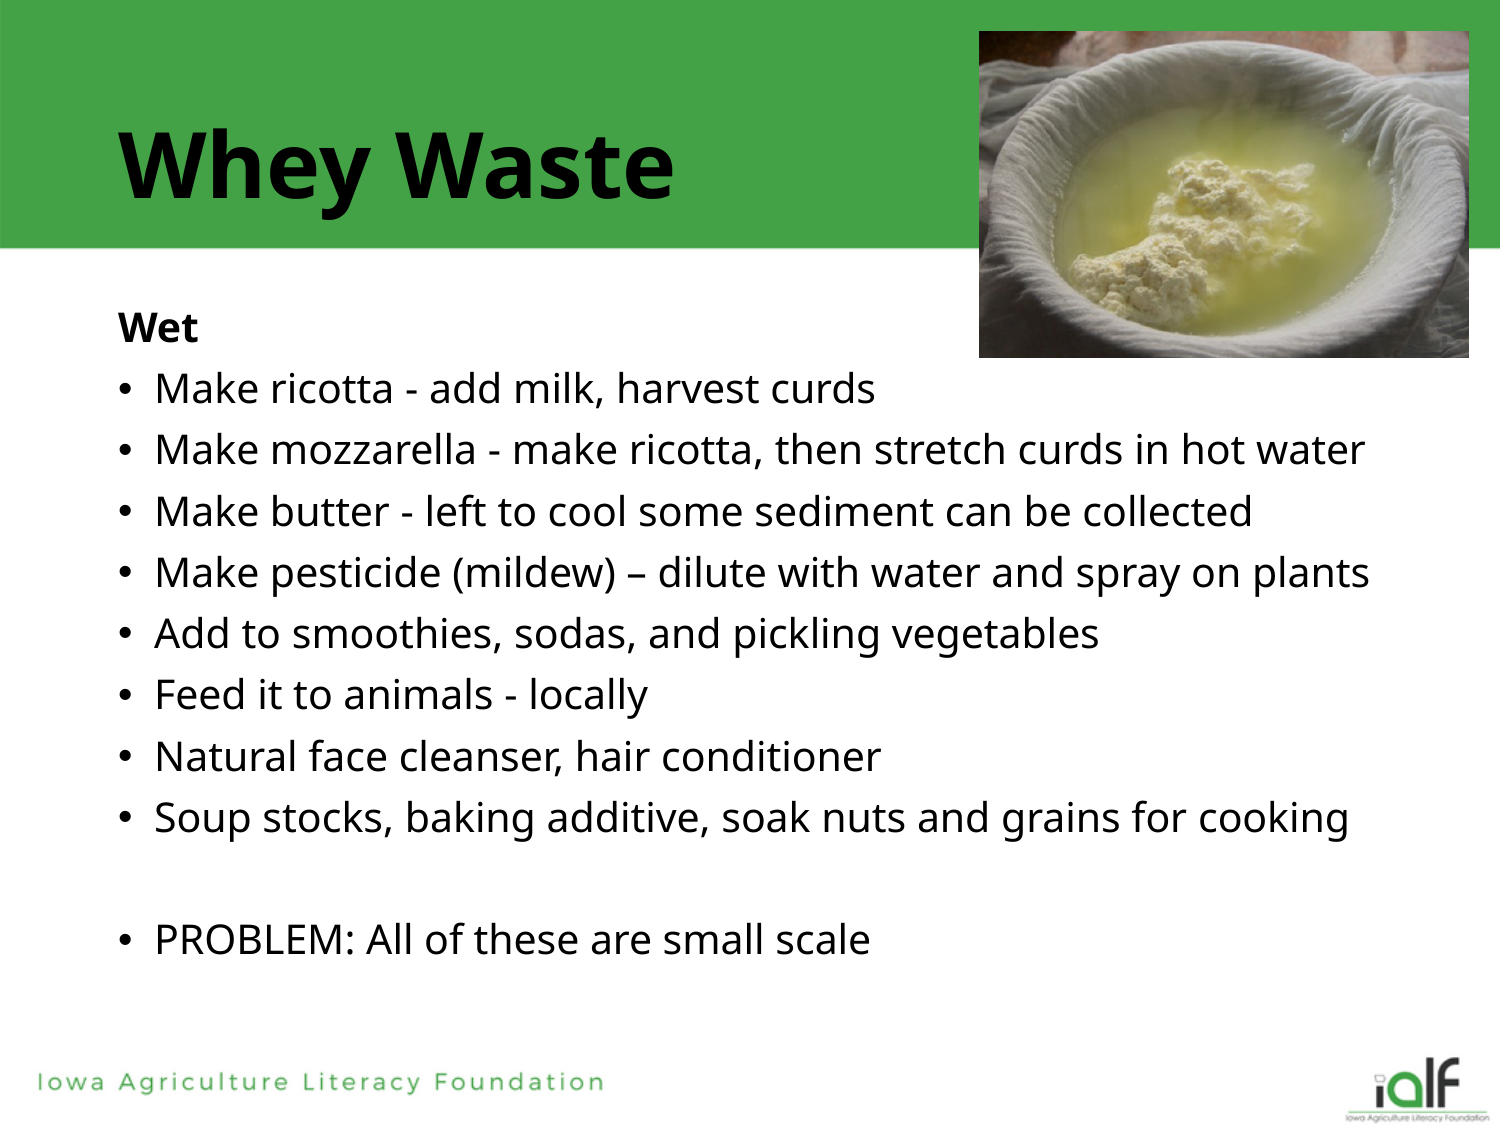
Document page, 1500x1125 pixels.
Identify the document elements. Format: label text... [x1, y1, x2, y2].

title Whey Waste [103, 59, 979, 278]
list Wet Make ricotta - add milk, harvest curds Make mozzarella - make ricotta, then stretch curds in hot water Make butter - left to cool some sediment can be collected Make pesticide (mildew) – dilute with water and spray on plants Add to smoothies, sodas, and pickling vegetables Feed it to animals - locally Natural face cleanser, hair conditioner Soup stocks, baking additive, soak nuts and grains for cooking PROBLEM: All of these are small scale [103, 299, 1397, 1014]
picture [0, 0, 1500, 1125]
